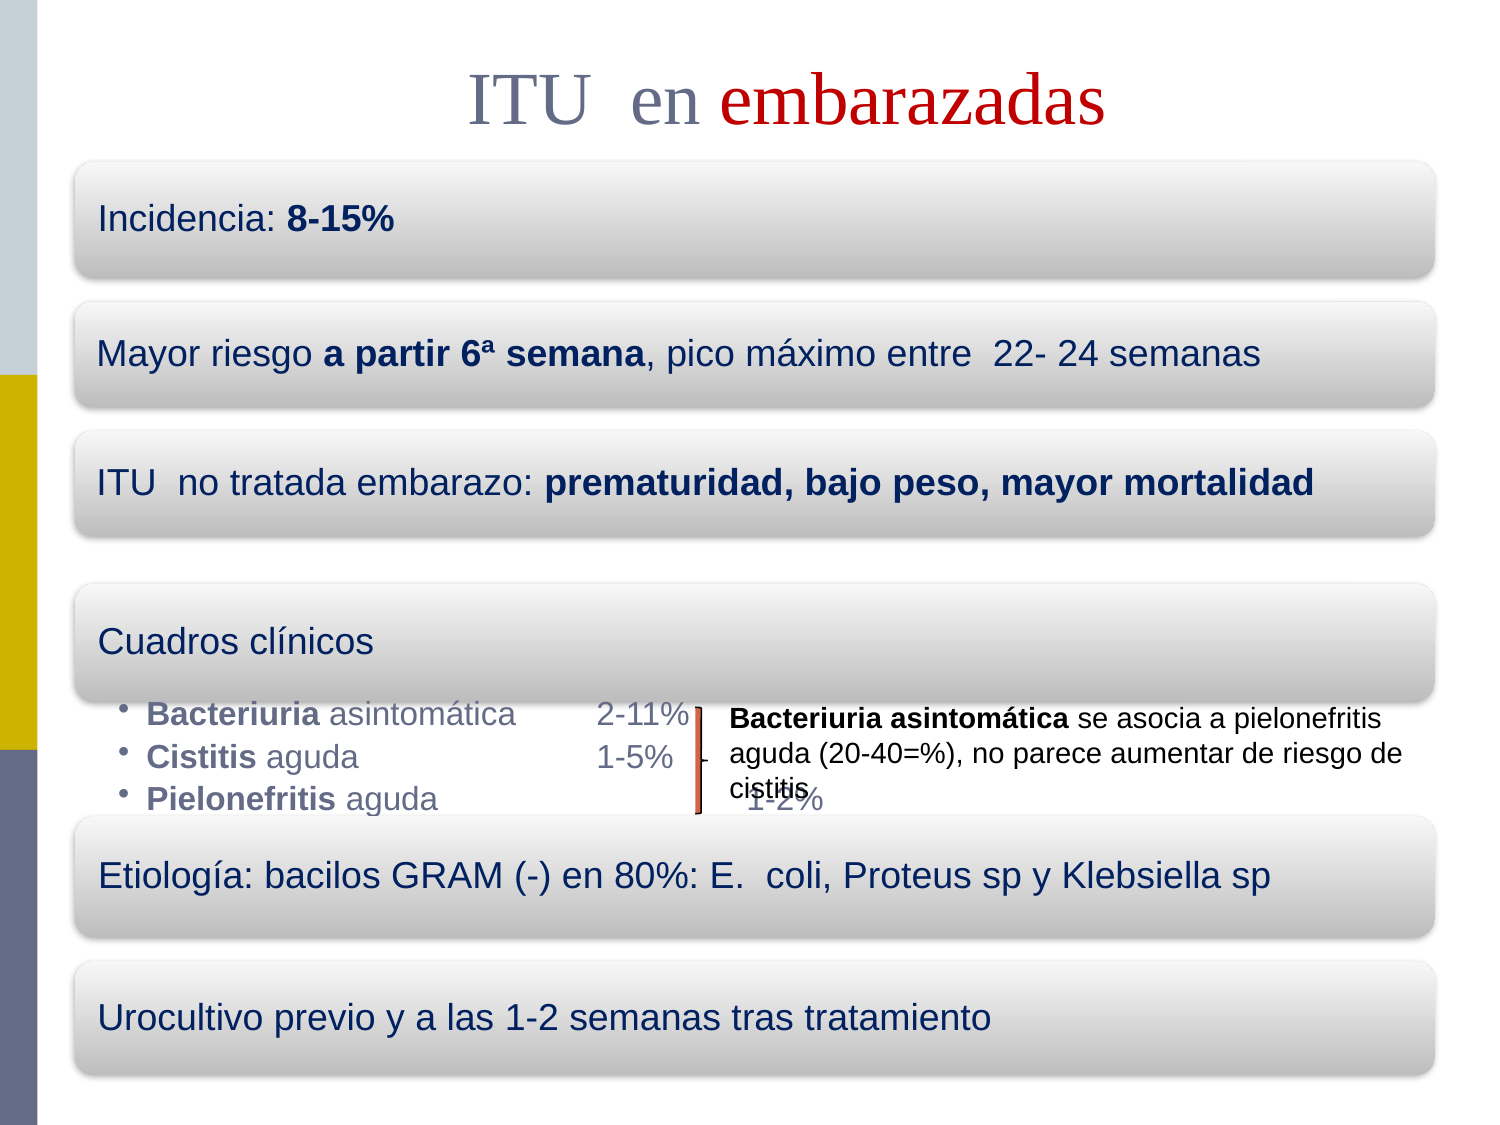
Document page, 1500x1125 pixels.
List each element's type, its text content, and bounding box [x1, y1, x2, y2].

title ITU en embarazadas [112, 42, 1463, 147]
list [74, 160, 1436, 1077]
